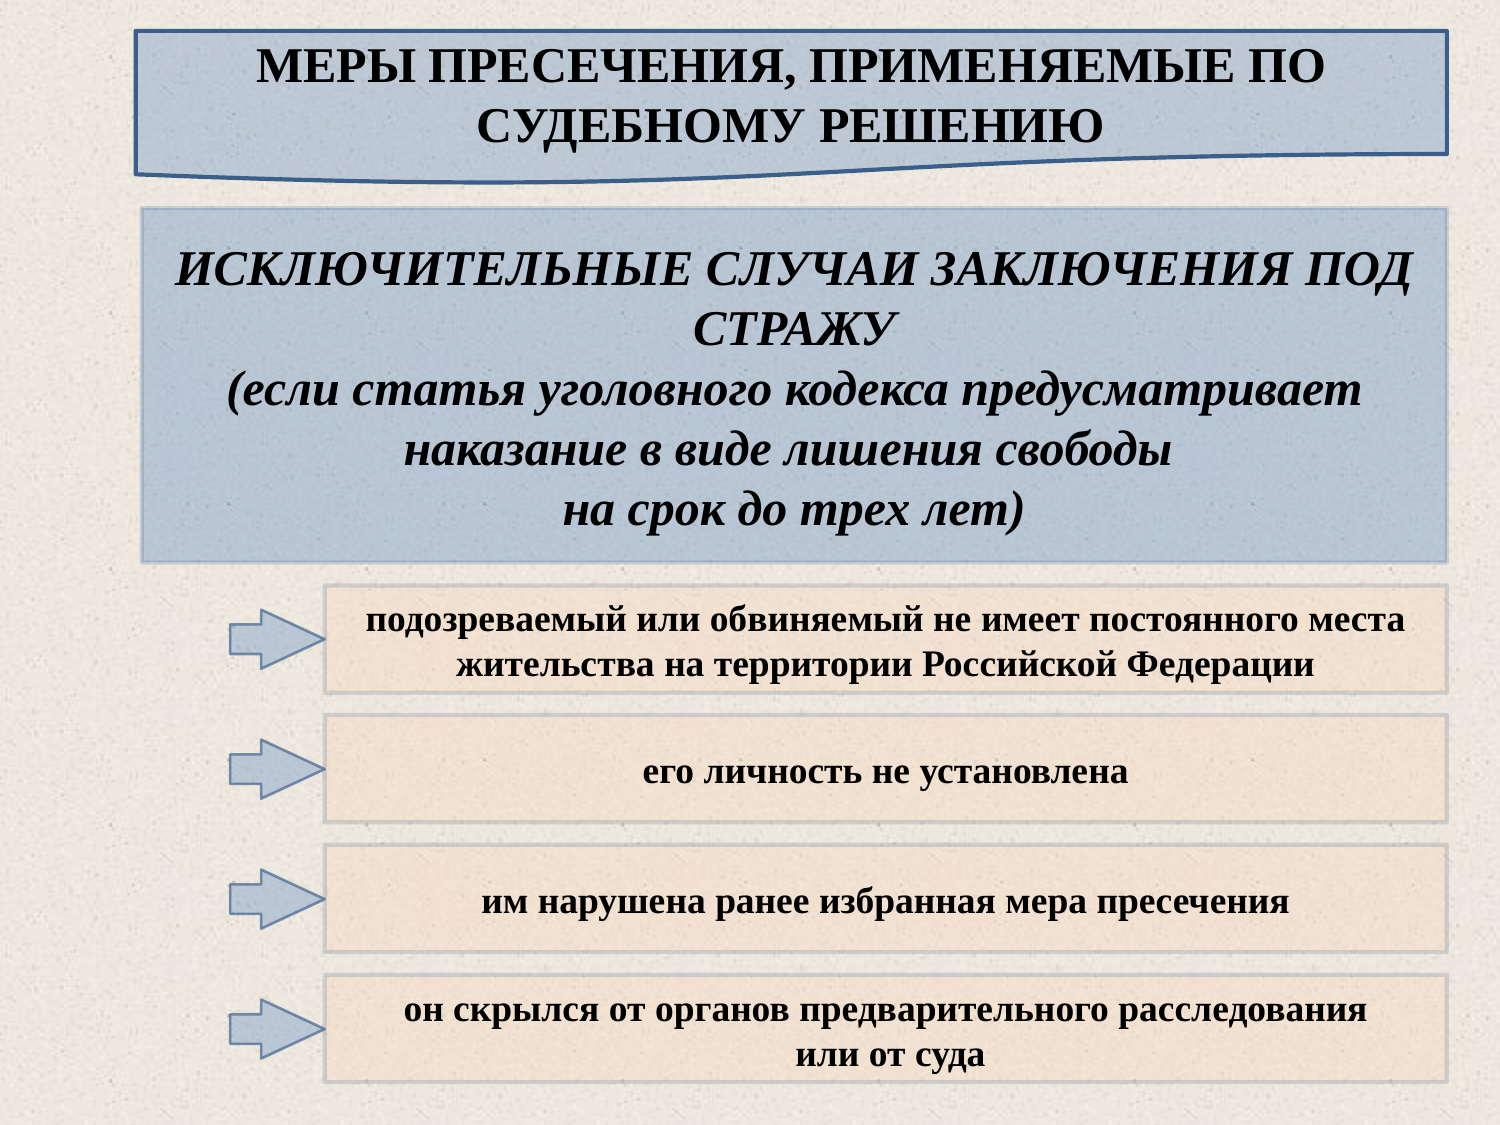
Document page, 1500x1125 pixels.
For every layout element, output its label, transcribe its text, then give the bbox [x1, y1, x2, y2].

text_box им нарушена ранее избранная мера пресечения [323, 843, 1449, 954]
text_box он скрылся от органов предварительного расследования или от суда [323, 973, 1449, 1084]
text_box [228, 607, 327, 671]
text_box подозреваемый или обвиняемый не имеет постоянного места жительства на территории Российской Федерации [323, 583, 1449, 695]
text_box [228, 867, 327, 931]
text_box МЕРЫ ПРЕСЕЧЕНИЯ, ПРИМЕНЯЕМЫЕ ПО СУДЕБНОМУ РЕШЕНИЮ [133, 28, 1449, 185]
text_box [228, 737, 327, 801]
text_box ИСКЛЮЧИТЕЛЬНЫЕ СЛУЧАИ ЗАКЛЮЧЕНИЯ ПОД СТРАЖУ (если статья уголовного кодекса предусматривает наказание в виде лишения свободы на срок до трех лет) [140, 206, 1449, 565]
text_box его личность не установлена [323, 713, 1449, 824]
text_box [228, 997, 327, 1061]
